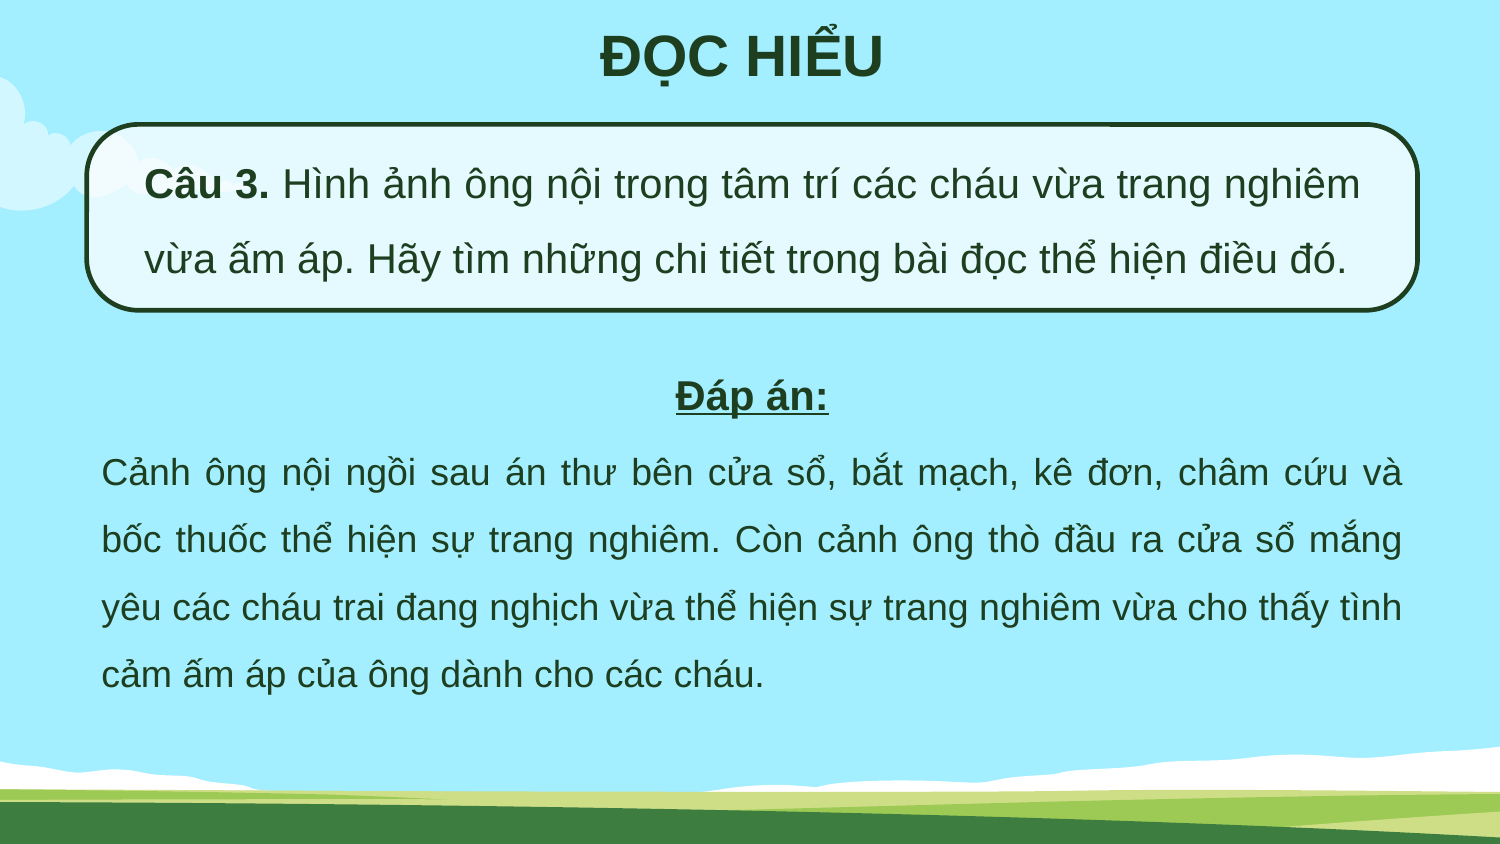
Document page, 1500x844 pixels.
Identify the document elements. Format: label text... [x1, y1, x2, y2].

text_box ĐỌC HIỂU [202, 11, 1283, 143]
text_box Câu 3. Hình ảnh ông nội trong tâm trí các cháu vừa trang nghiêm vừa ấm áp. Hãy tìm những chi tiết trong bài đọc thể hiện điều đó. [129, 124, 1377, 290]
text_box Cảnh ông nội ngồi sau án thư bên cửa sổ, bắt mạch, kê đơn, châm cứu và bốc thuốc thể hiện sự trang nghiêm. Còn cảnh ông thò đầu ra cửa sổ mắng yêu các cháu trai đang nghịch vừa thể hiện sự trang nghiêm vừa cho thấy tình cảm ấm áp của ông dành cho các cháu. [86, 418, 1418, 703]
text_box [86, 125, 1418, 311]
text_box Đáp án: [86, 336, 1418, 418]
